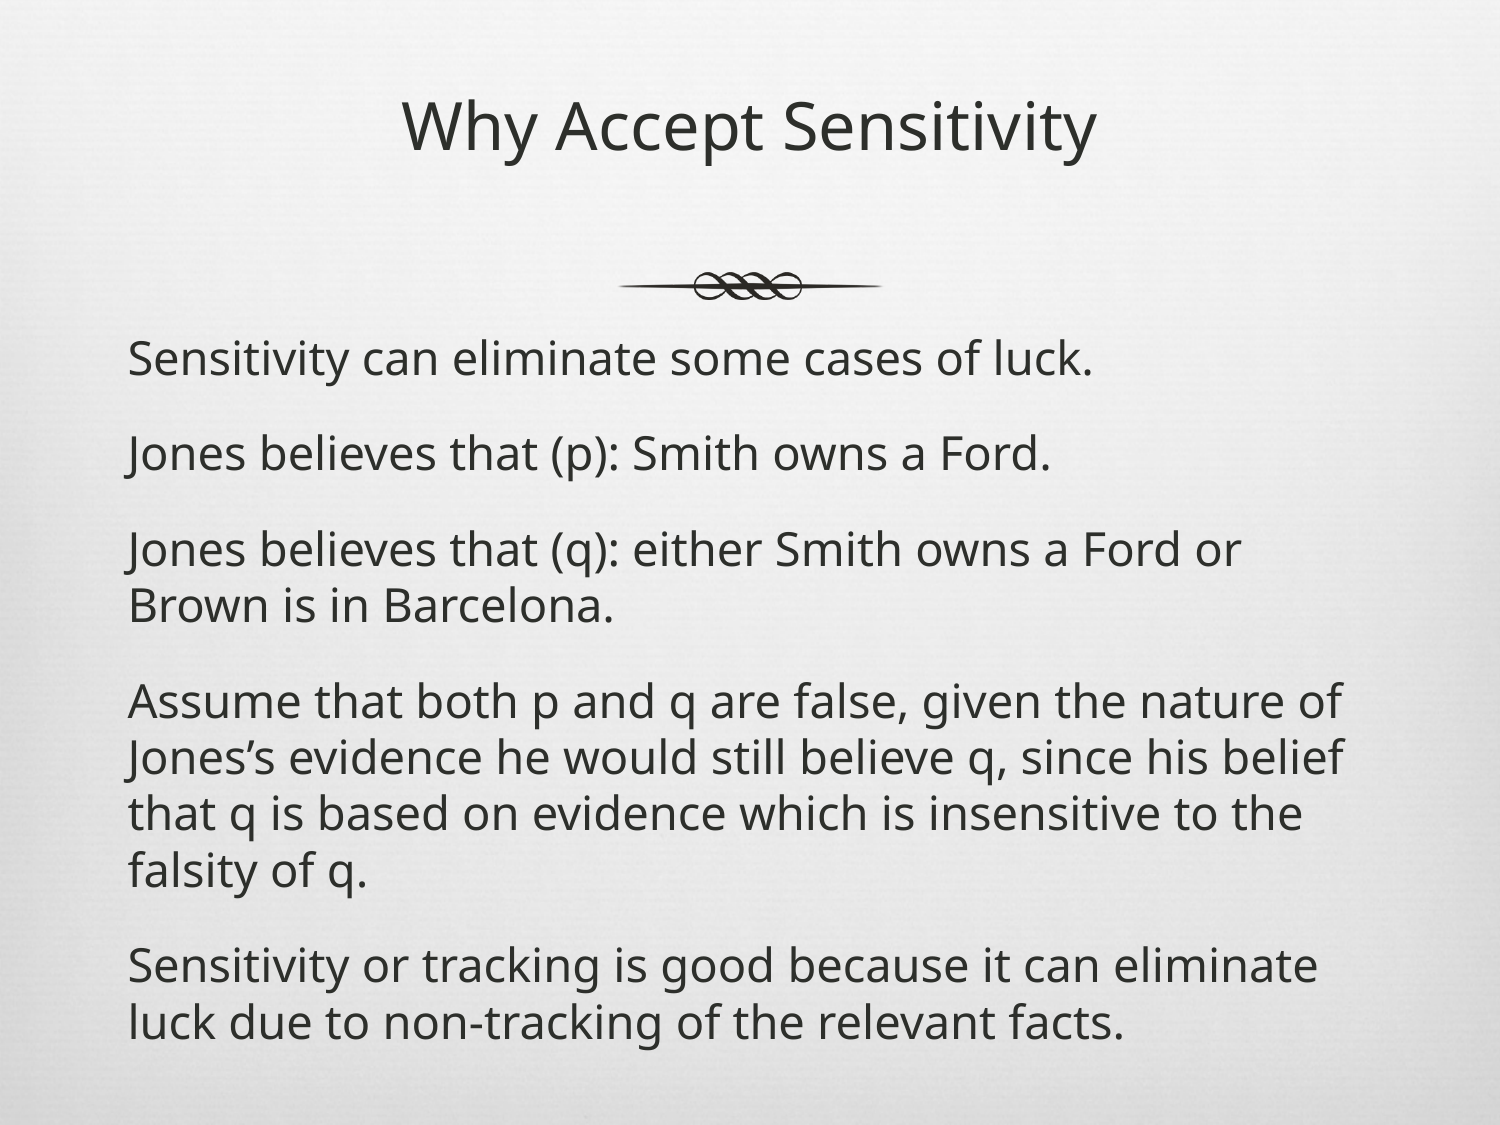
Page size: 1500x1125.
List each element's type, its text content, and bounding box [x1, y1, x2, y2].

picture [615, 272, 885, 300]
title Why Accept Sensitivity [112, 11, 1388, 236]
list Sensitivity can eliminate some cases of luck. Jones believes that (p): Smith owns a Ford. Jones believes that (q): either Smith owns a Ford or Brown is in Barcelona. Assume that both p and q are false, given the nature of Jones’s evidence he would still believe q, since his belief that q is based on evidence which is insensitive to the falsity of q. Sensitivity or tracking is good because it can eliminate luck due to non-tracking of the relevant facts. [112, 320, 1388, 1069]
